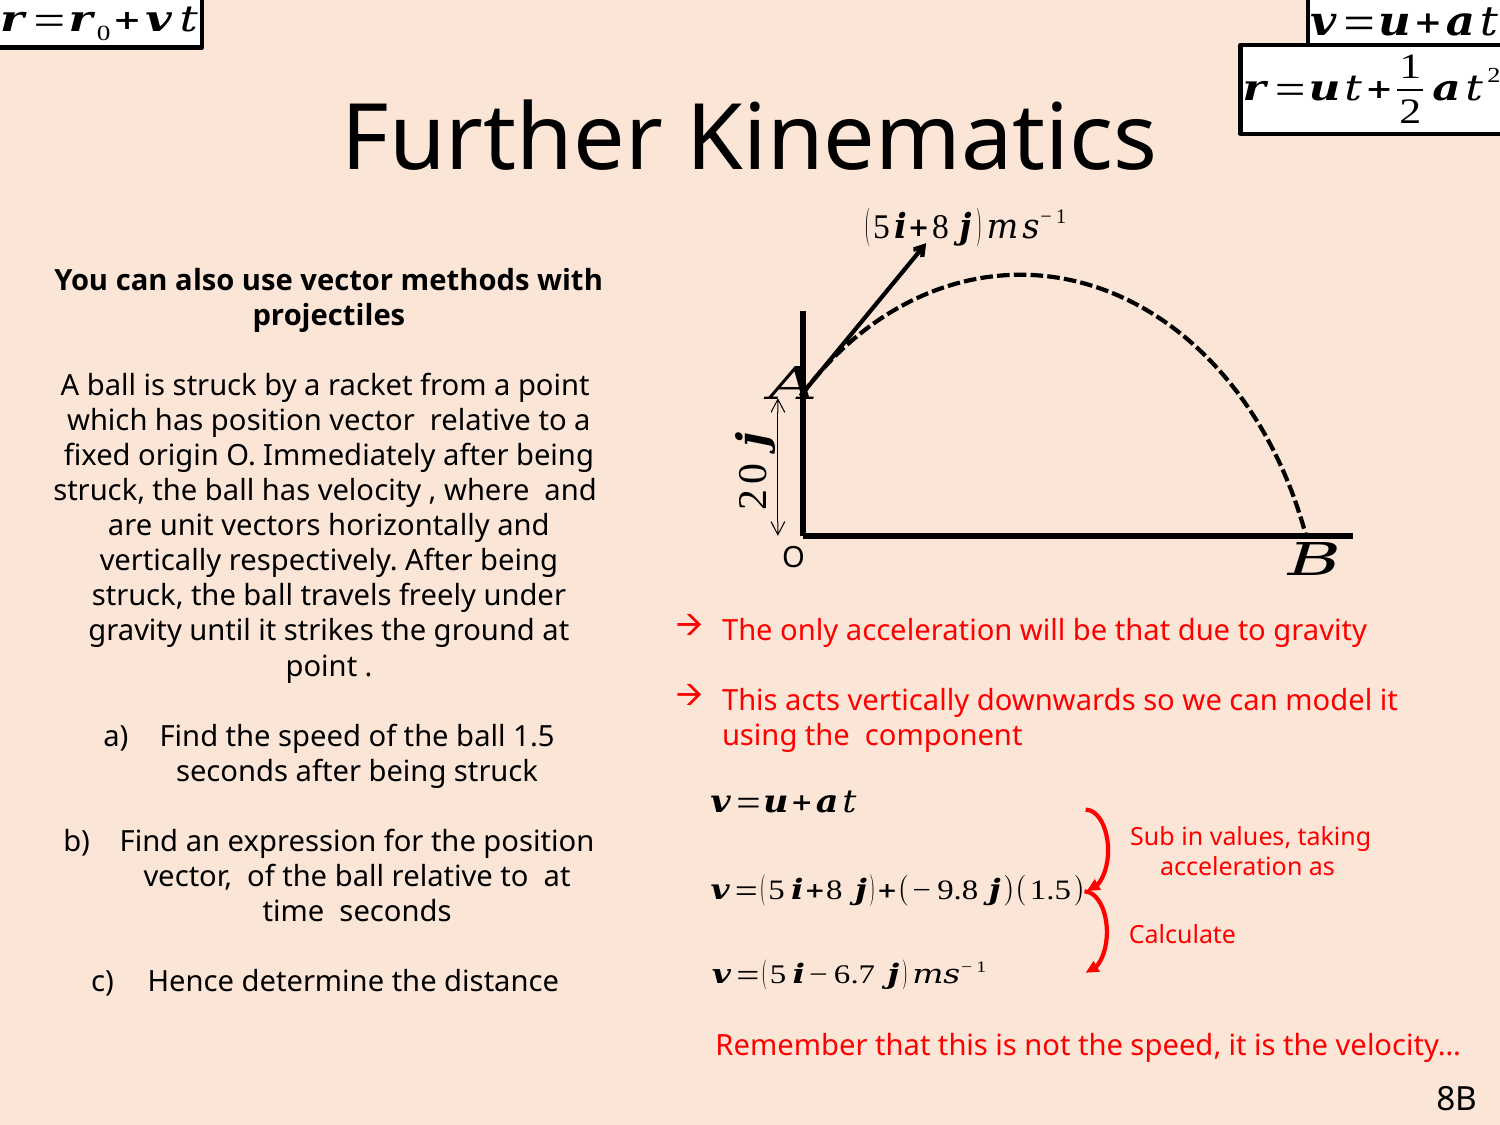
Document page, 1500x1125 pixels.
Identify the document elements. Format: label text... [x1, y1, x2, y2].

text_box [1085, 809, 1109, 891]
text_box Calculate [1102, 910, 1263, 956]
text_box [918, 536, 1300, 661]
text_box Remember that this is not the speed, it is the velocity… [677, 1018, 1500, 1069]
title Further Kinematics [103, 30, 1397, 249]
text_box [806, 274, 1306, 535]
text_box O [767, 531, 820, 581]
text_box [1084, 890, 1104, 973]
text_box 8B [1412, 1074, 1500, 1125]
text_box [800, 243, 927, 396]
